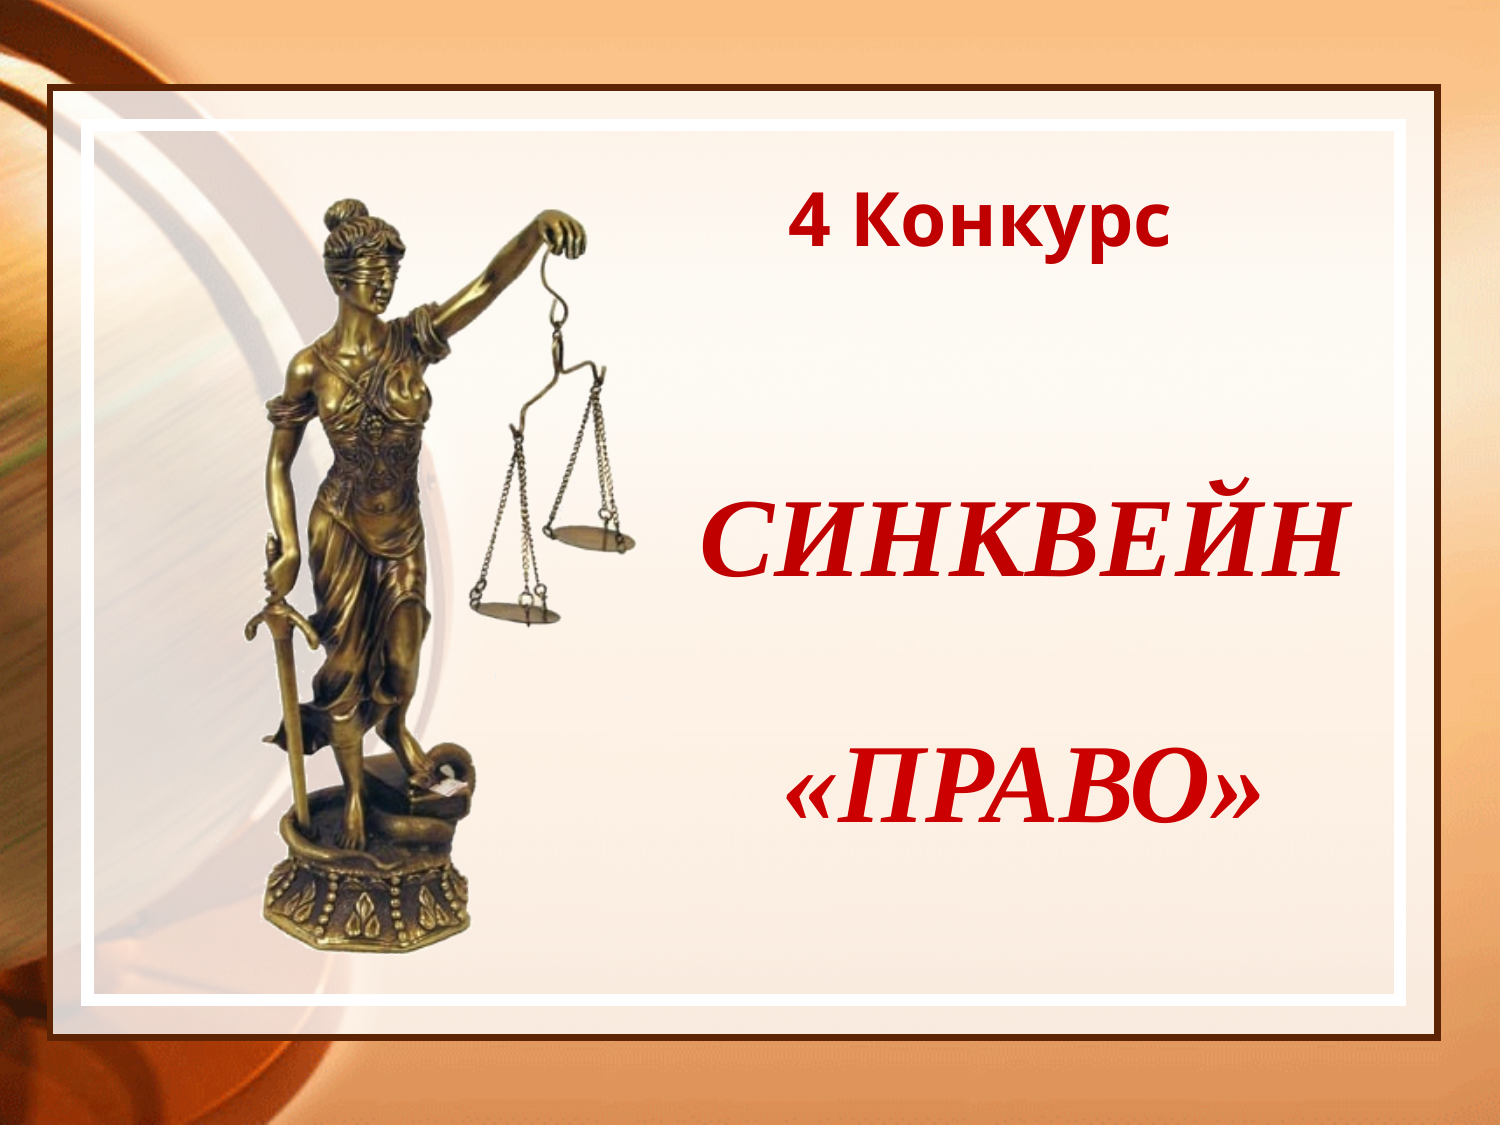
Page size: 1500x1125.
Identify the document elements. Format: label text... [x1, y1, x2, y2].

text_box СИНКВЕЙН [700, 456, 1371, 607]
text_box 4 Конкурс [773, 163, 1289, 269]
picture [0, 0, 1500, 1125]
text_box «ПРАВО» [767, 703, 1282, 853]
